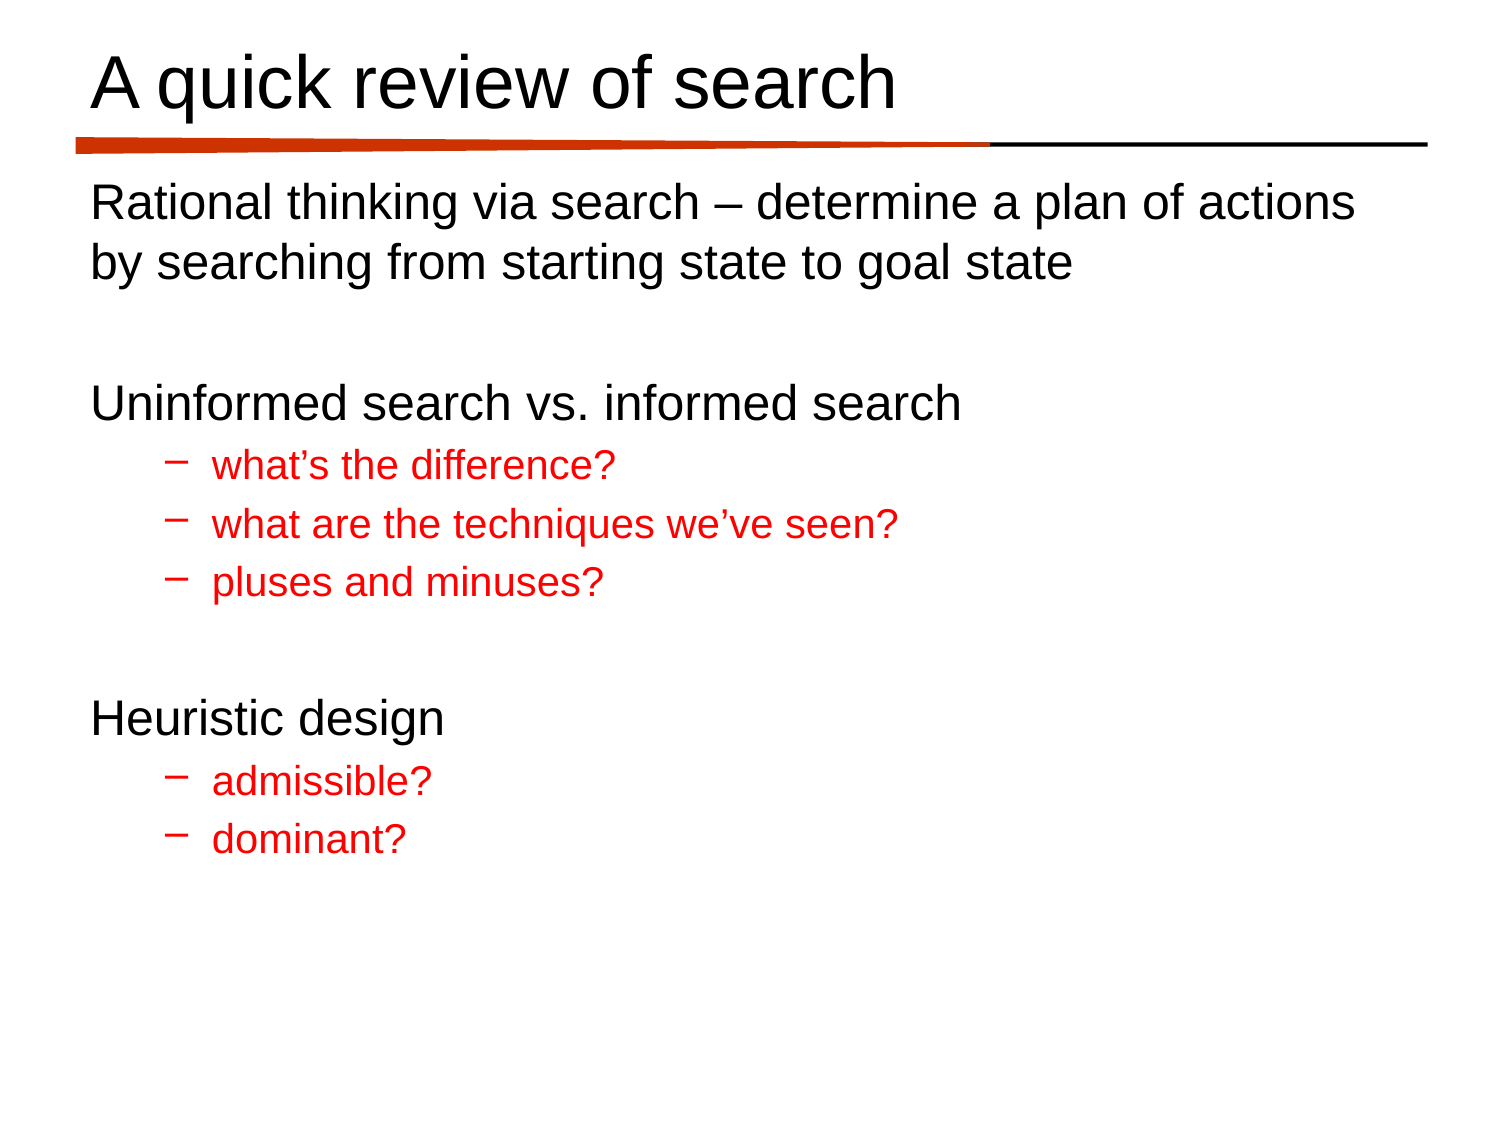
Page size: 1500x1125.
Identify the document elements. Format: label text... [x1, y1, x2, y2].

title A quick review of search [74, 24, 1426, 133]
list Rational thinking via search – determine a plan of actions by searching from starting state to goal state Uninformed search vs. informed search what’s the difference? what are the techniques we’ve seen? pluses and minuses? Heuristic design admissible? dominant? [74, 162, 1426, 1006]
